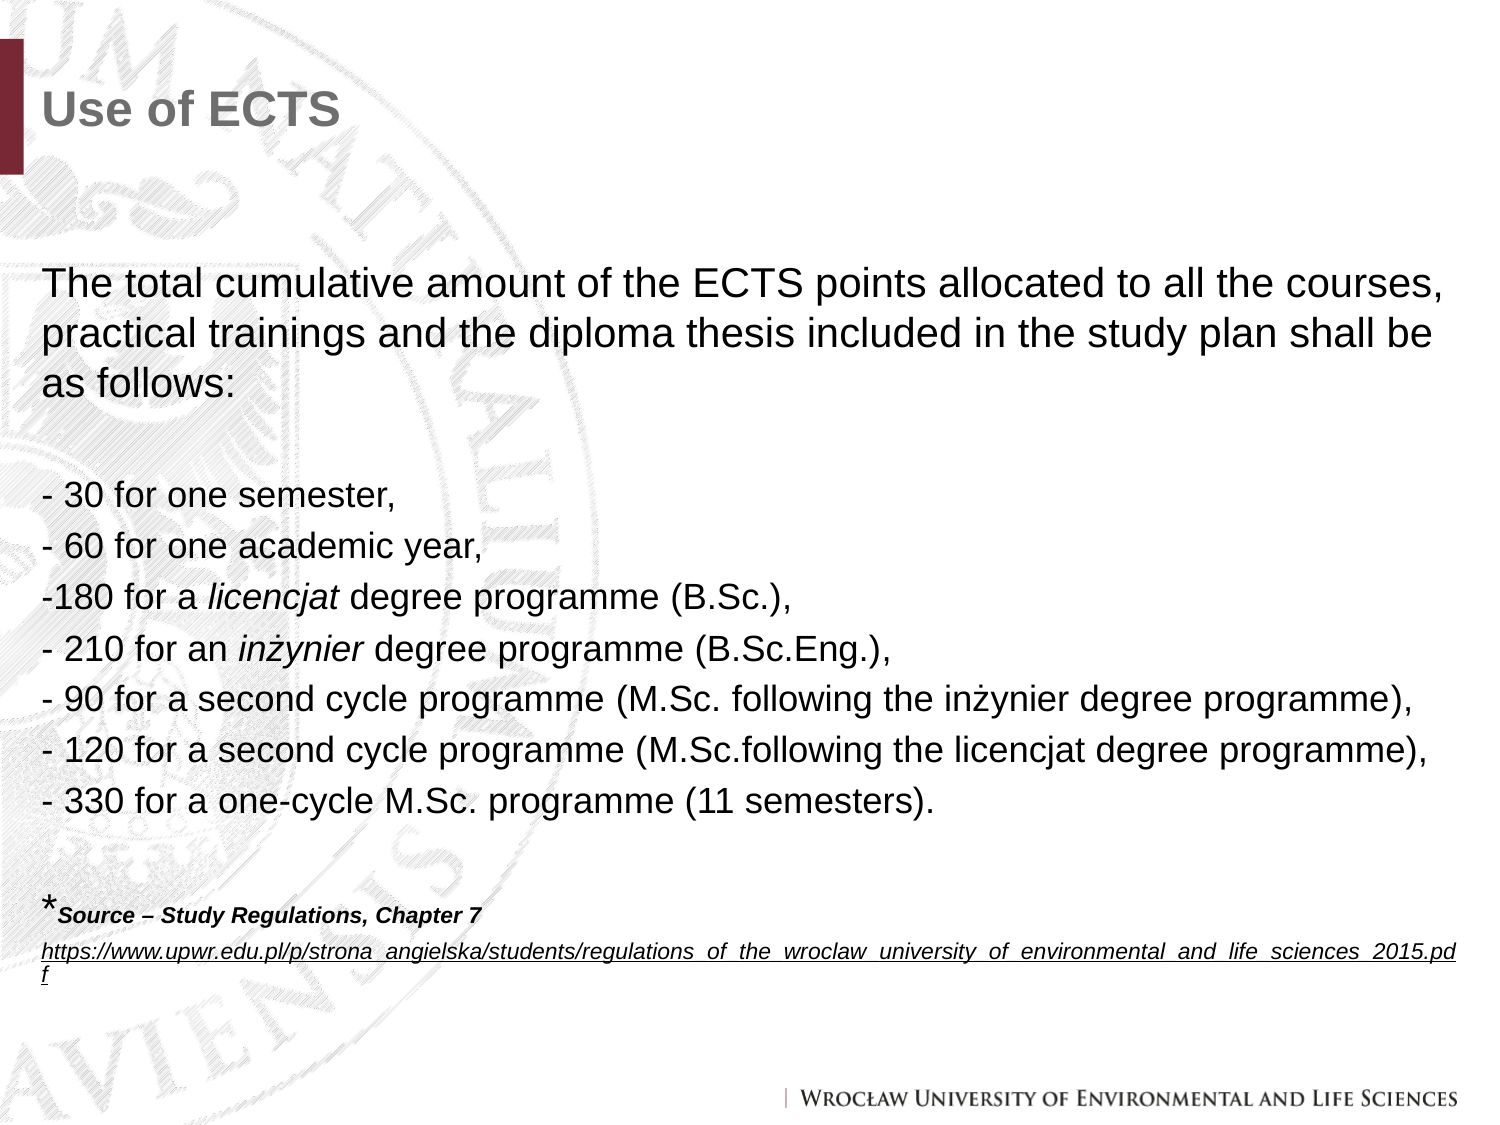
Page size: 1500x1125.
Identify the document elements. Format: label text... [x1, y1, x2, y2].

title Use of ECTS [41, 39, 1087, 175]
picture [785, 1085, 1462, 1112]
picture [0, 0, 603, 1125]
list The total cumulative amount of the ECTS points allocated to all the courses, practical trainings and the diploma thesis included in the study plan shall be as follows: - 30 for one semester, - 60 for one academic year, -180 for a licencjat degree programme (B.Sc.), - 210 for an inżynier degree programme (B.Sc.Eng.), - 90 for a second cycle programme (M.Sc. following the inżynier degree programme), - 120 for a second cycle programme (M.Sc.following the licencjat degree programme), - 330 for a one-cycle M.Sc. programme (11 semesters). *Source – Study Regulations, Chapter 7 https://www.upwr.edu.pl/p/strona_angielska/students/regulations_of_the_wroclaw_university_of_environmental_and_life_sciences_2015.pdf [41, 255, 1459, 1006]
